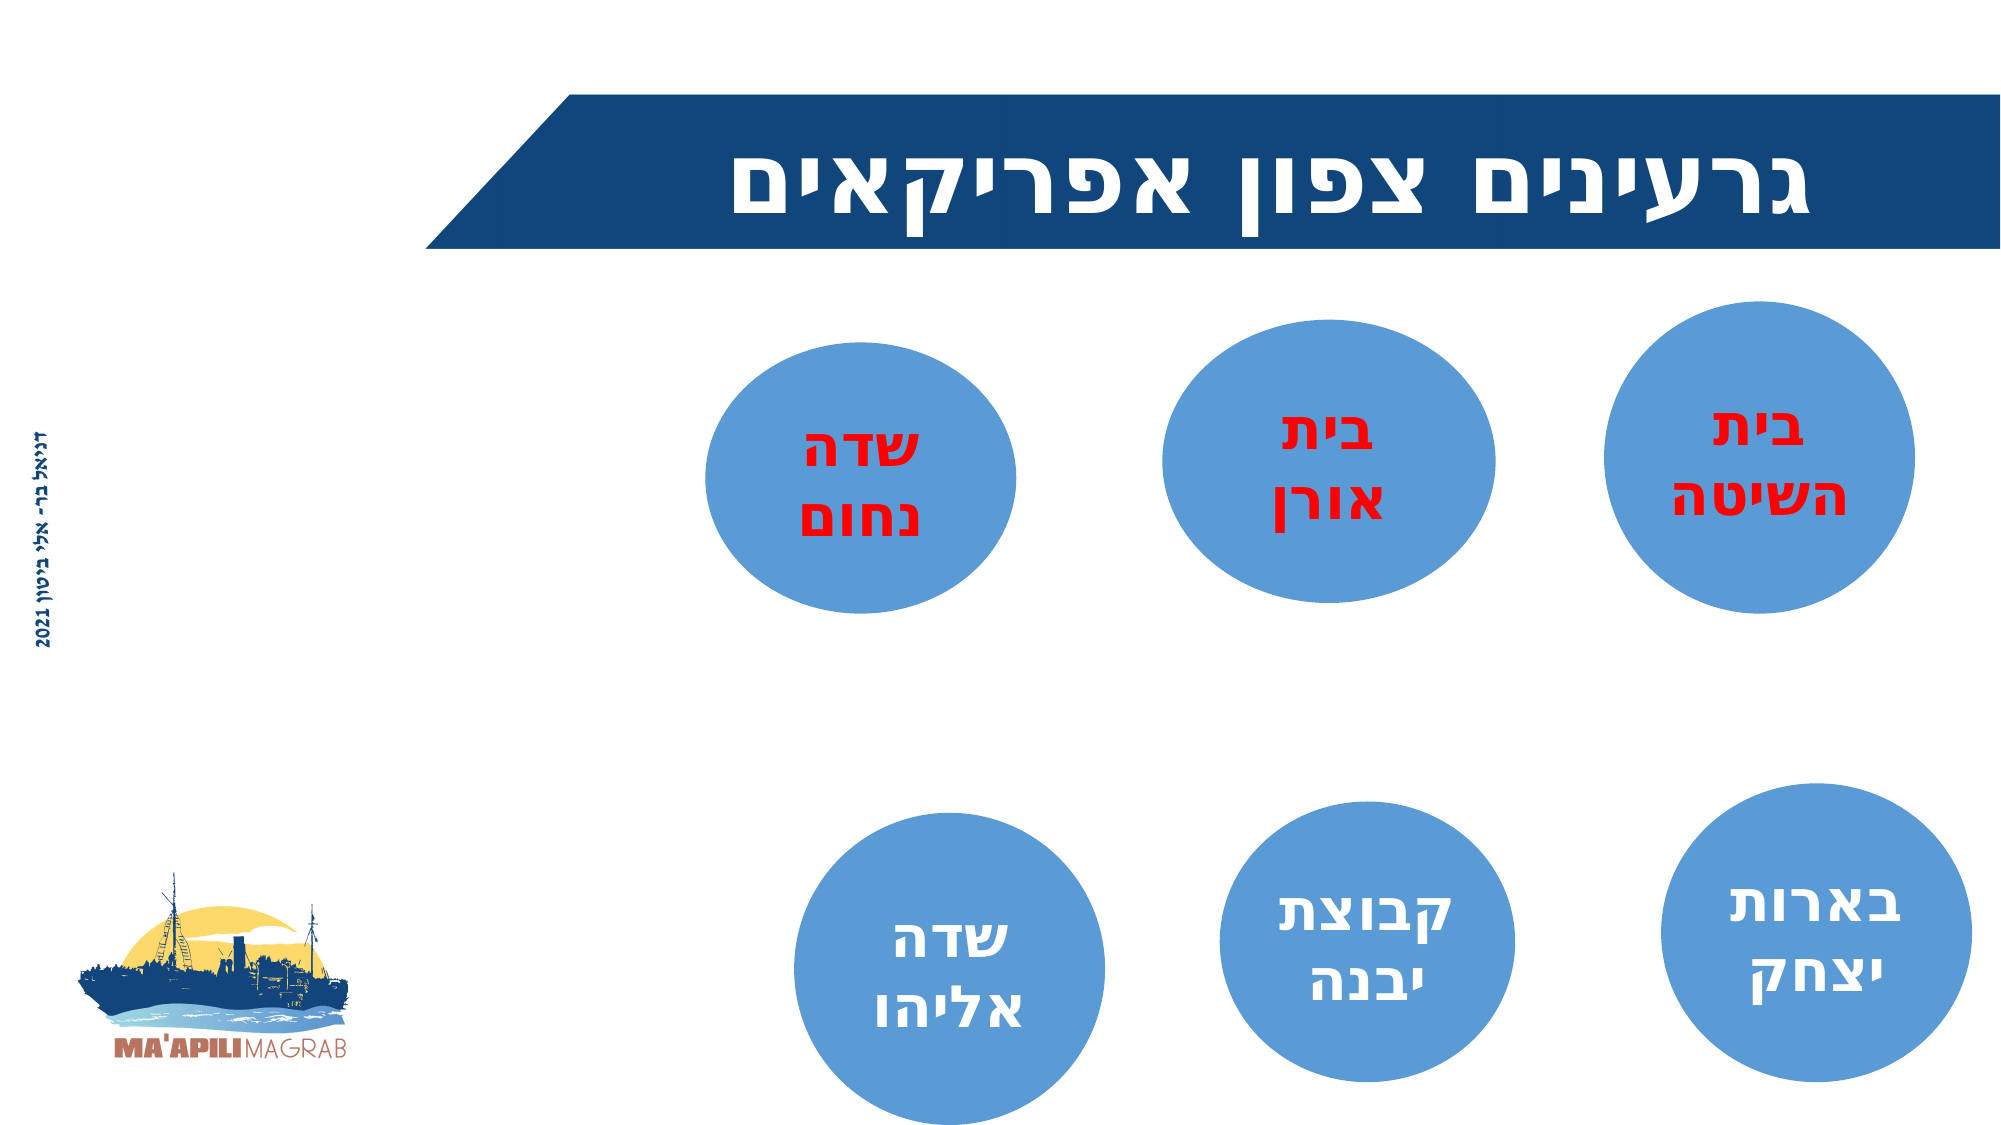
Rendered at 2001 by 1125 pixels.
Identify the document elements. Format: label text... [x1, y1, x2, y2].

text_box גרעינים צפון אפריקאים 1945-1947 195מקמקרראא 1947-1945 1947-1945 196 - 1947 [462, 97, 1829, 755]
text_box קבוצת יבנה [1218, 800, 1517, 1084]
text_box בית השיטה [1603, 300, 1917, 615]
text_box שדה נחום [704, 341, 1018, 615]
picture [0, 0, 2001, 1125]
text_box בארות יצחק [1660, 782, 1974, 1084]
text_box שדה אליהו [793, 811, 1107, 1125]
text_box בית אורן [1161, 318, 1497, 605]
